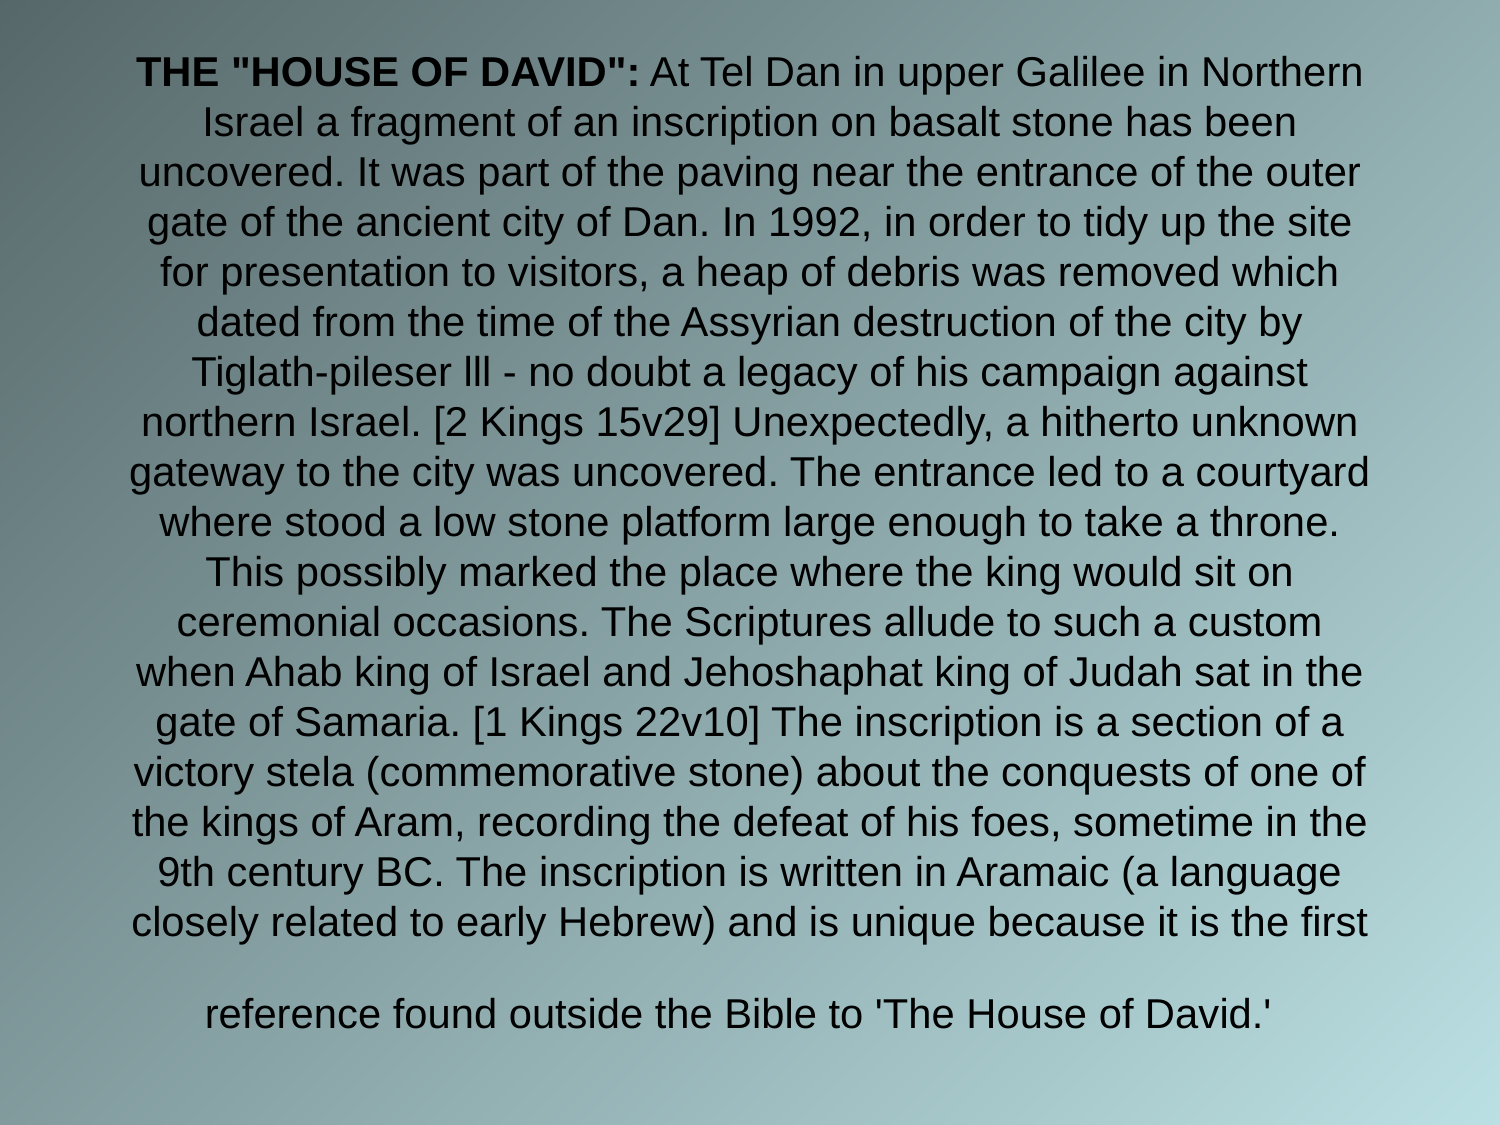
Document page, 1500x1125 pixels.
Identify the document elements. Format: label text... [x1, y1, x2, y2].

title THE "HOUSE OF DAVID": At Tel Dan in upper Galilee in Northern Israel a fragment of an inscription on basalt stone has been uncovered. It was part of the paving near the entrance of the outer gate of the ancient city of Dan. In 1992, in order to tidy up the site for presentation to visitors, a heap of debris was removed which dated from the time of the Assyrian destruction of the city by Tiglath-pileser lll - no doubt a legacy of his campaign against northern Israel. [2 Kings 15v29] Unexpectedly, a hitherto unknown gateway to the city was uncovered. The entrance led to a courtyard where stood a low stone platform large enough to take a throne. This possibly marked the place where the king would sit on ceremonial occasions. The Scriptures allude to such a custom when Ahab king of Israel and Jehoshaphat king of Judah sat in the gate of Samaria. [1 Kings 22v10] The inscription is a section of a victory stela (commemorative stone) about the conquests of one of the kings of Aram, recording the defeat of his foes, sometime in the 9th century BC. The inscription is written in Aramaic (a language closely related to early Hebrew) and is unique because it is the first reference found outside the Bible to 'The House of David.' [112, 349, 1388, 591]
